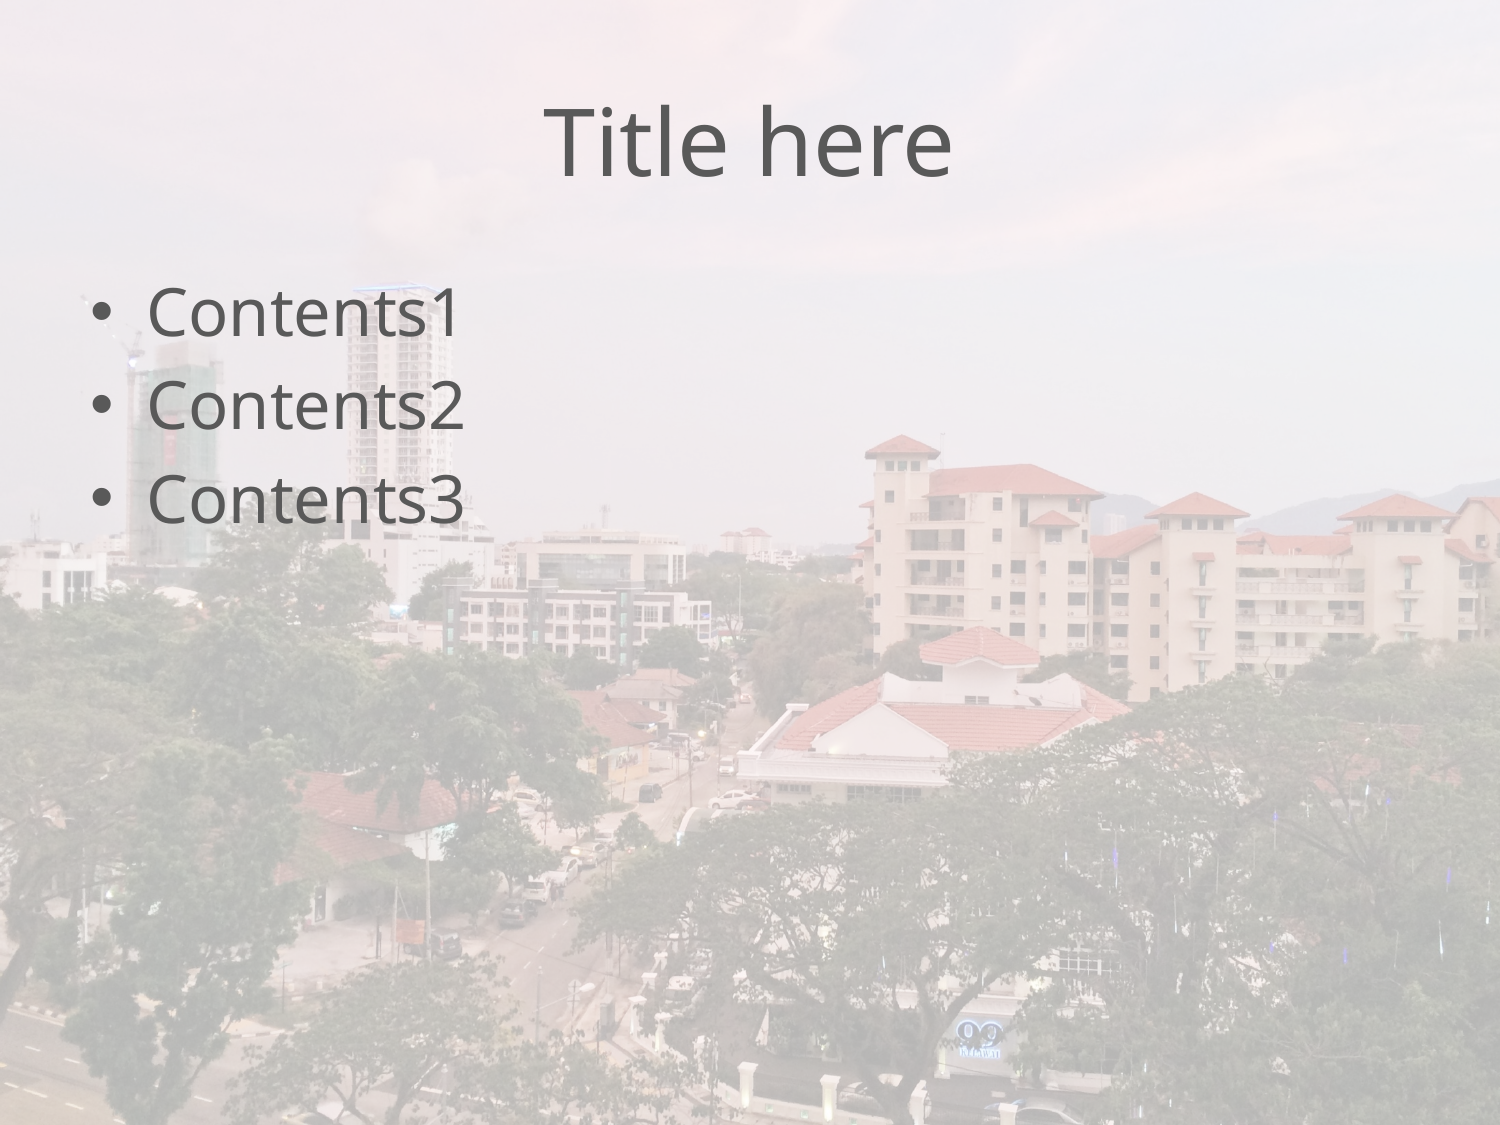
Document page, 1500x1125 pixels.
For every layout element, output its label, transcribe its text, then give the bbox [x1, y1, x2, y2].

title Title here [75, 45, 1425, 233]
list Contents1 Contents2 Contents3 [75, 262, 1425, 1005]
text_box [0, 0, 1500, 1125]
